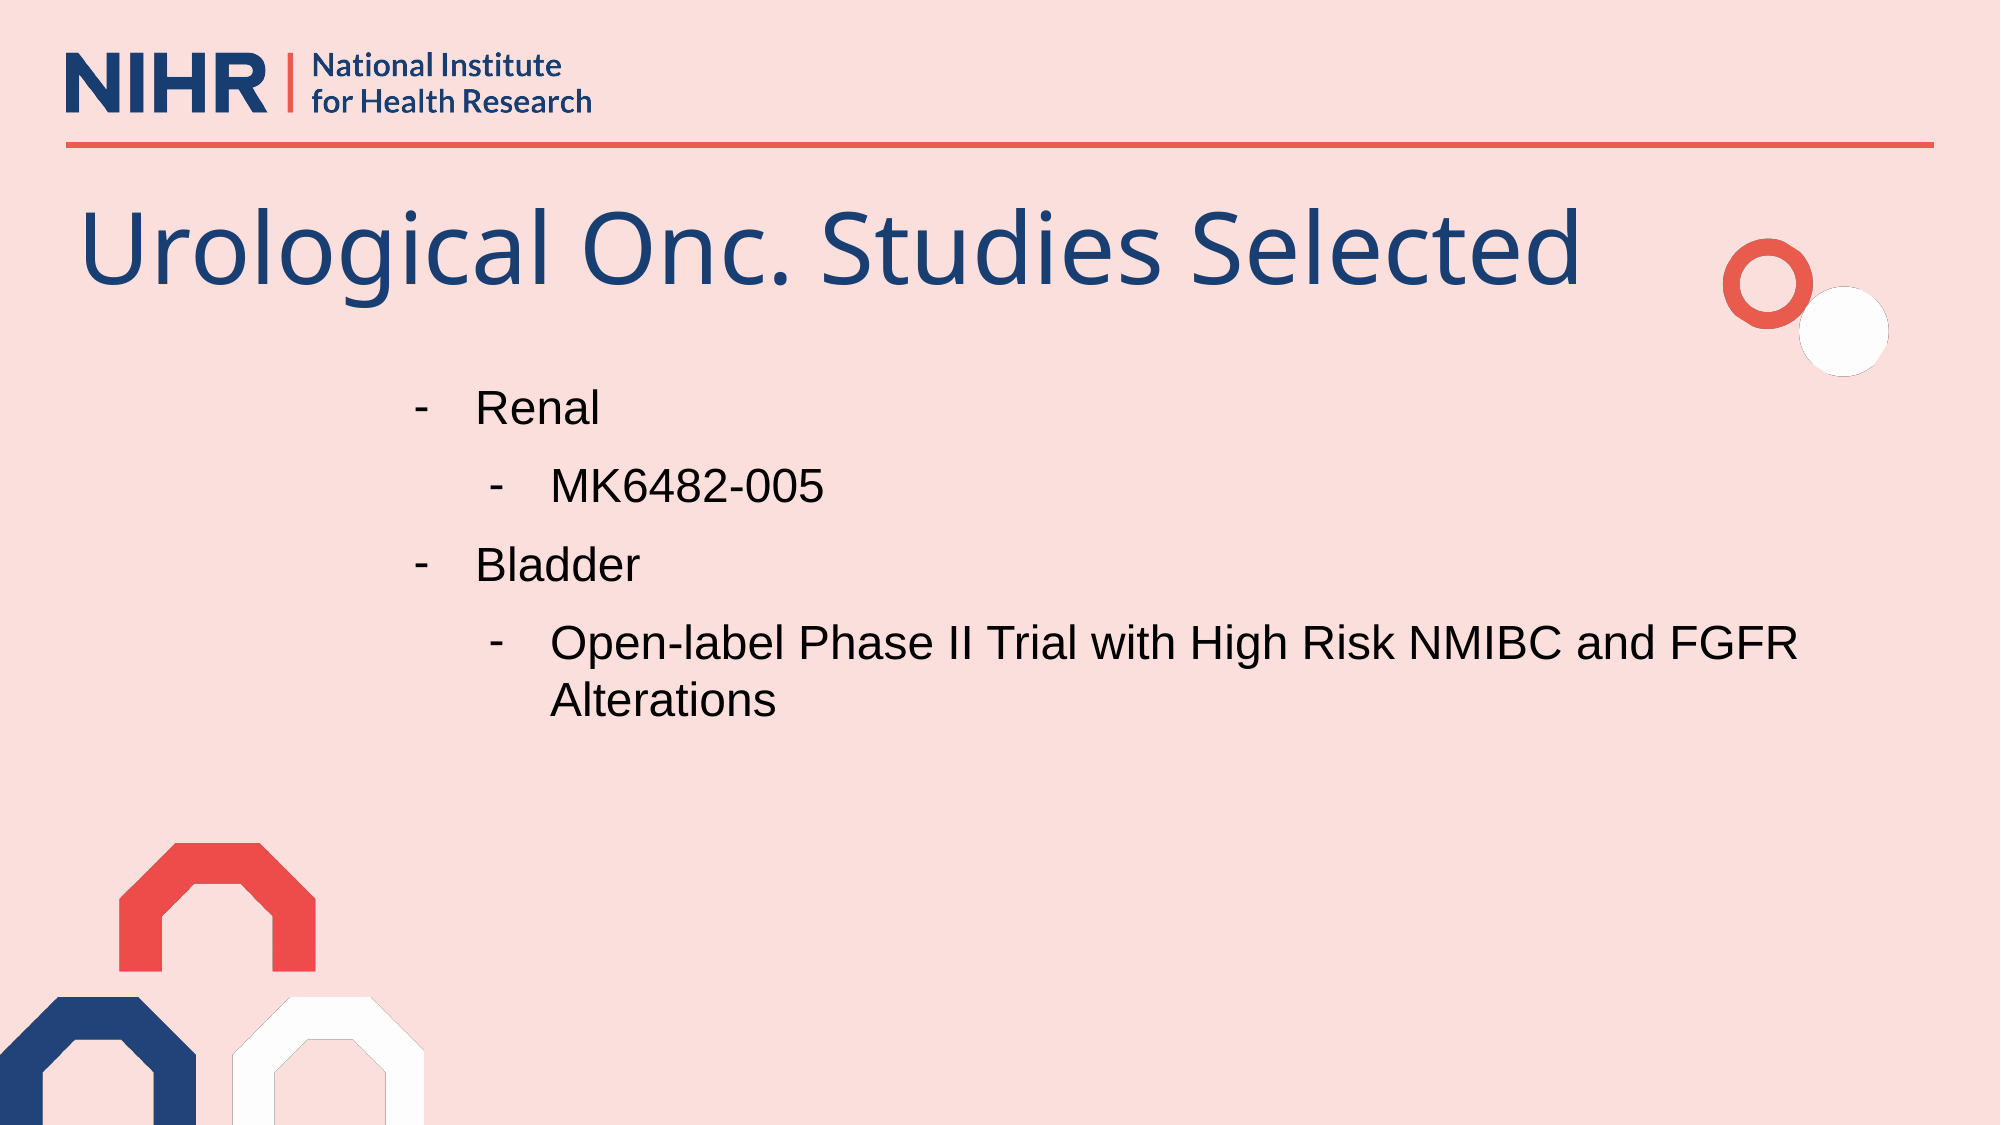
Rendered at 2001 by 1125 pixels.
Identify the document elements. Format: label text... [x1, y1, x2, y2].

title Urological Onc. Studies Selected [63, 165, 1606, 314]
list Renal MK6482-005 Bladder Open-label Phase II Trial with High Risk NMIBC and FGFR Alterations [385, 369, 1940, 1103]
picture [0, 0, 2000, 1125]
